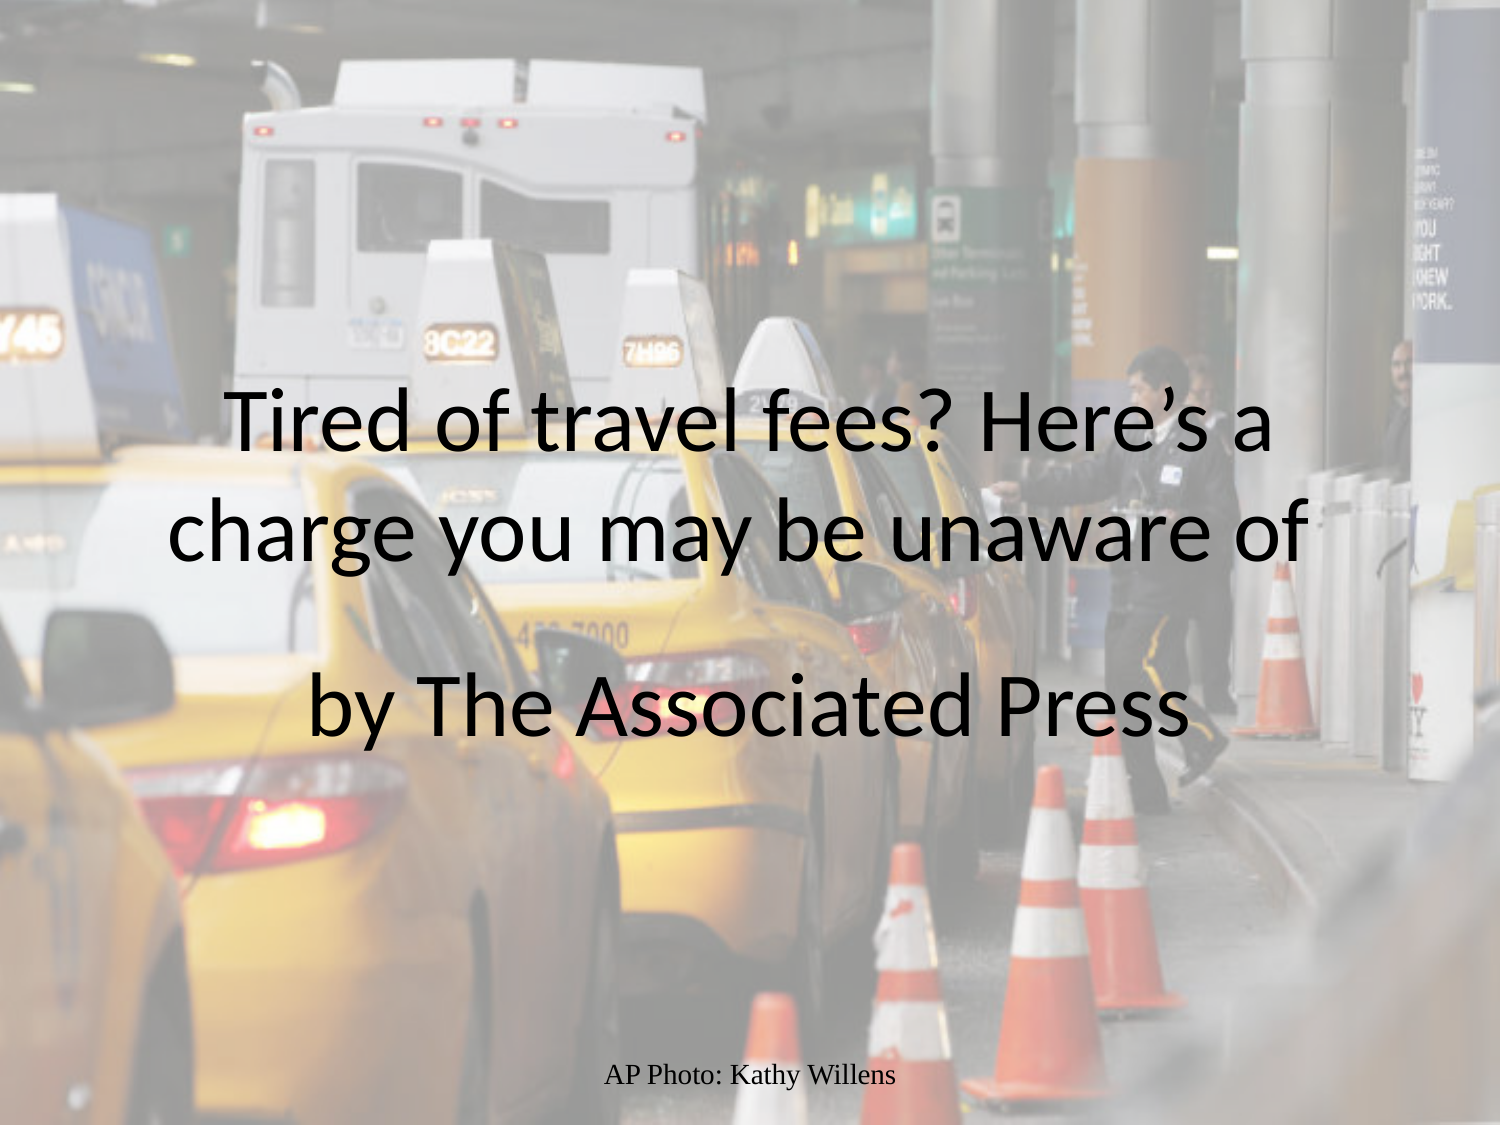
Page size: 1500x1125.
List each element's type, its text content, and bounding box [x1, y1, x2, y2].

title Tired of travel fees? Here’s a charge you may be unaware of [112, 349, 1388, 591]
subtitle by The Associated Press [225, 637, 1275, 925]
footer AP Photo: Kathy Willens [512, 1042, 988, 1103]
